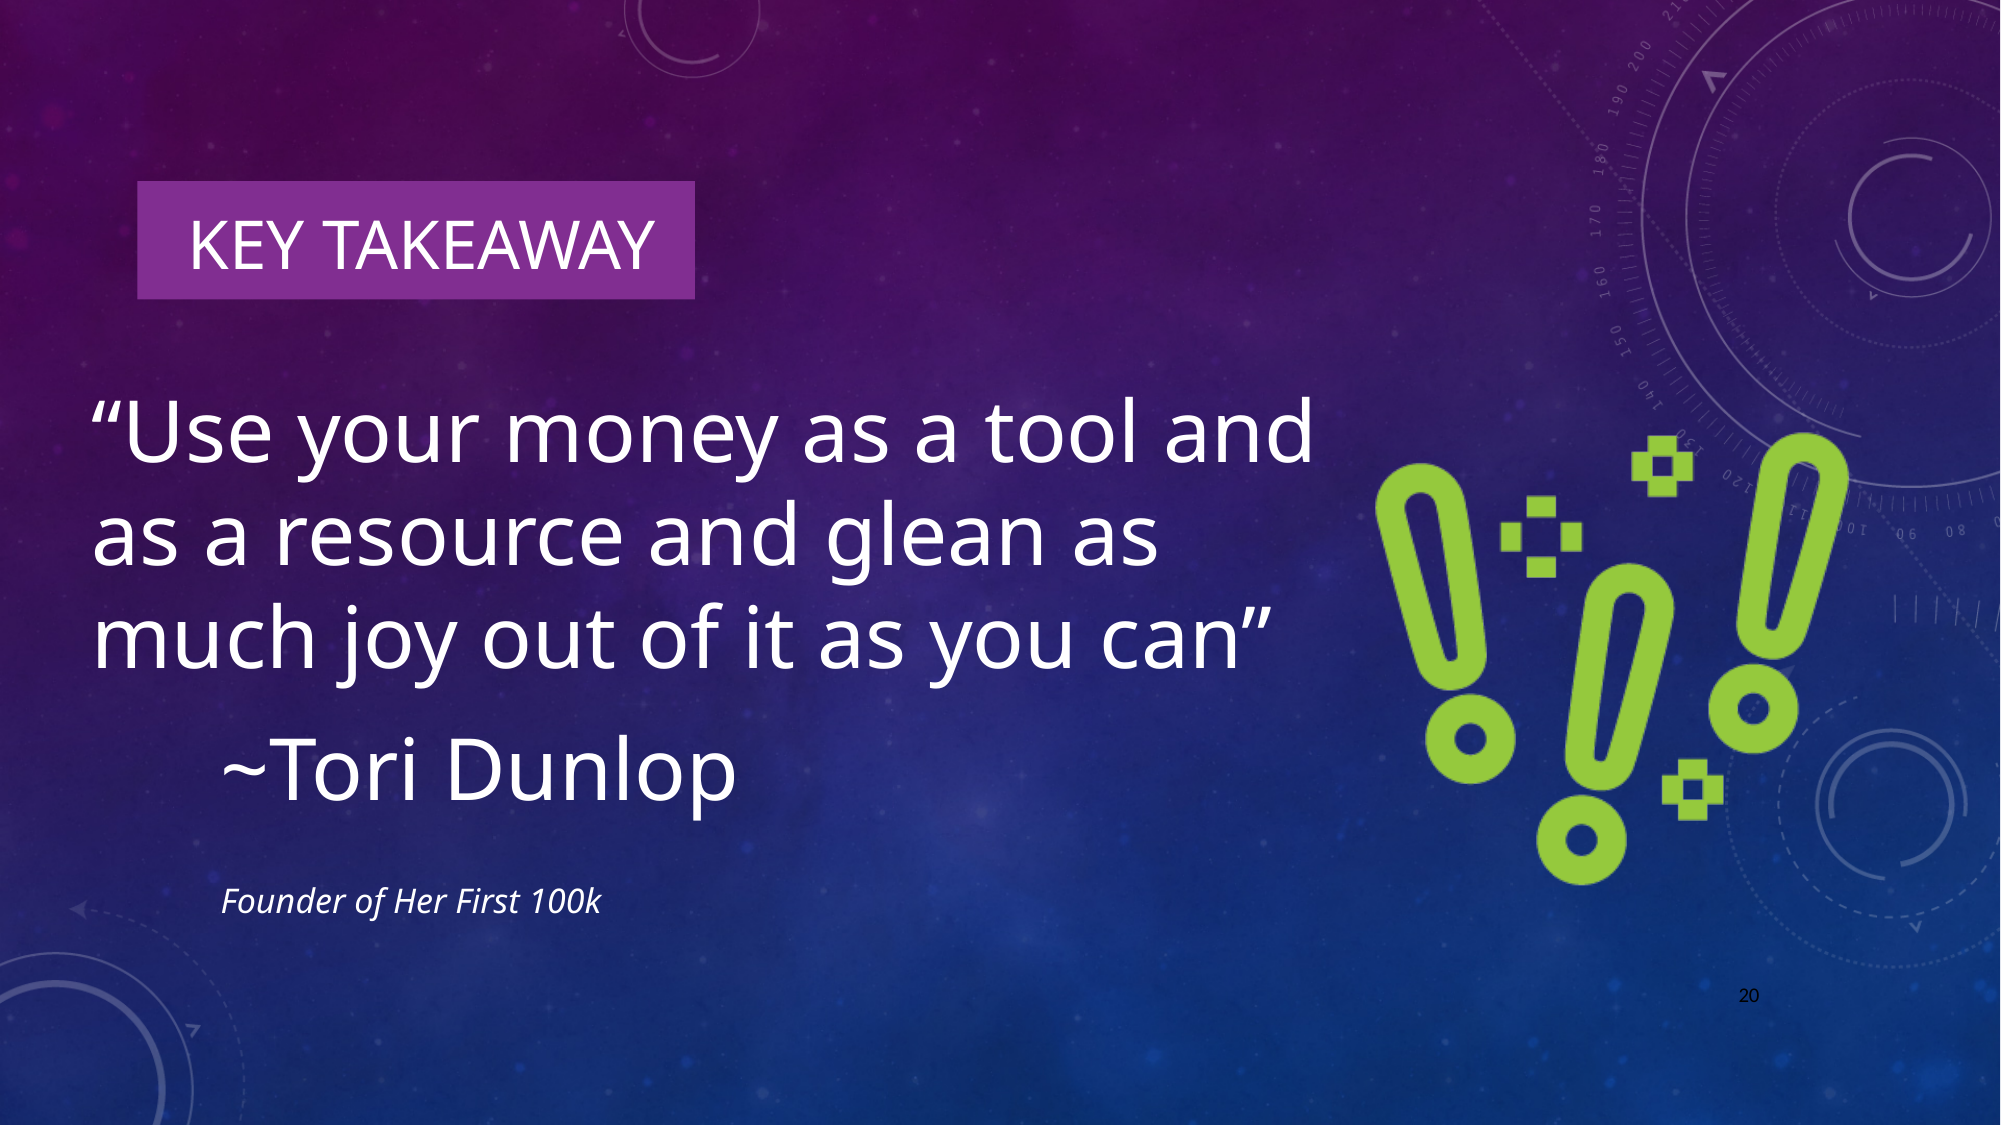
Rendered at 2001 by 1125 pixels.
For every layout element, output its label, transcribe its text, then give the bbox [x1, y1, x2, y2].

list “Use your money as a tool and as a resource and glean as much joy out of it as you can” ~Tori Dunlop Founder of Her First 100k [76, 357, 1372, 950]
slide_number 20 [1684, 963, 1775, 1025]
title Key Takeaway [172, 194, 1218, 291]
picture [0, 0, 2001, 1125]
text_box [136, 179, 696, 301]
